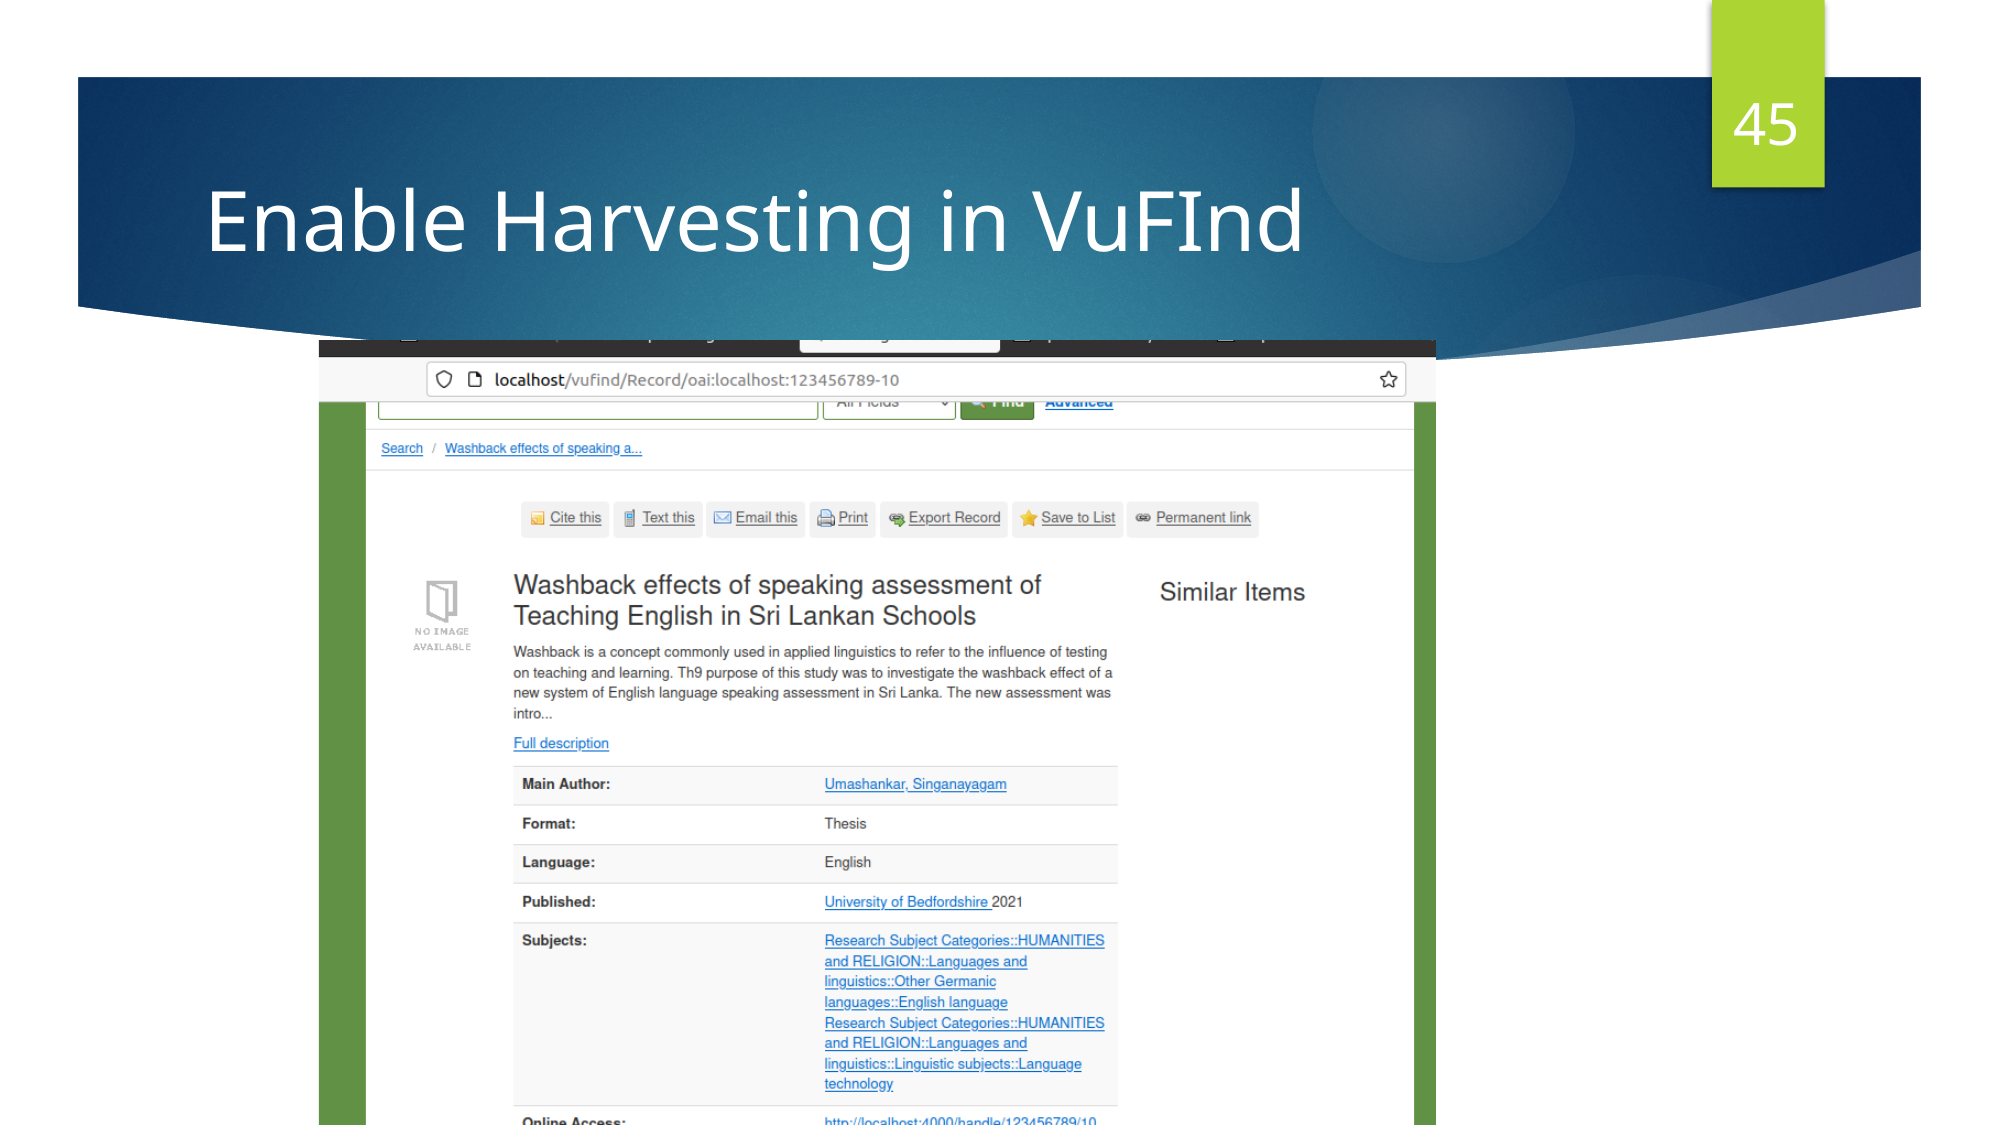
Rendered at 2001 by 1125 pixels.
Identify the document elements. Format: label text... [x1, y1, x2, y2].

slide_number 45 [1698, 48, 1836, 175]
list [318, 339, 1437, 1125]
title Enable Harvesting in VuFInd [189, 159, 1627, 276]
